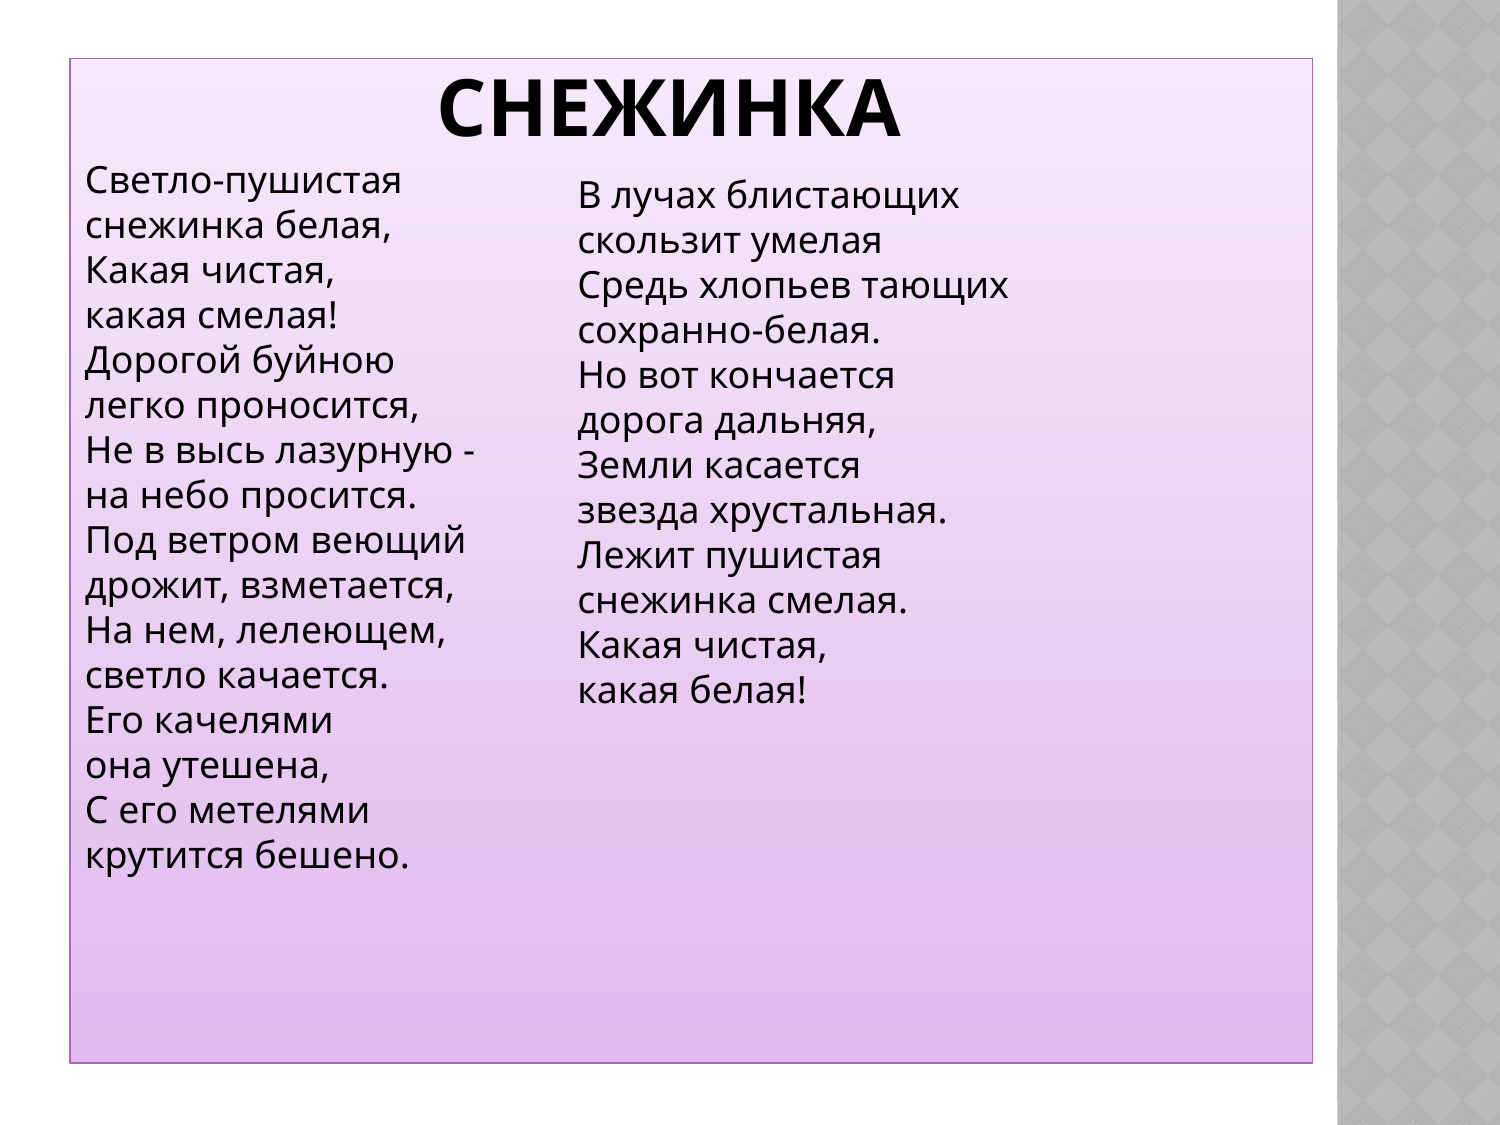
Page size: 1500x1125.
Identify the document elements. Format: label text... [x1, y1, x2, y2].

title снежинка [75, 52, 1263, 153]
text_box Светло-пушистая снежинка белая, Какая чистая, какая смелая! Дорогой буйною легко проносится, Не в высь лазурную - на небо просится. Под ветром веющий дрожит, взметается, На нем, лелеющем, светло качается. Его качелями она утешена, С его метелями крутится бешено. [69, 58, 1313, 1064]
text_box В лучах блистающих скользит умелая Средь хлопьев тающих сохранно-белая. Но вот кончается дорога дальняя, Земли касается звезда хрустальная. Лежит пушистая снежинка смелая. Какая чистая, какая белая! [562, 163, 1172, 719]
